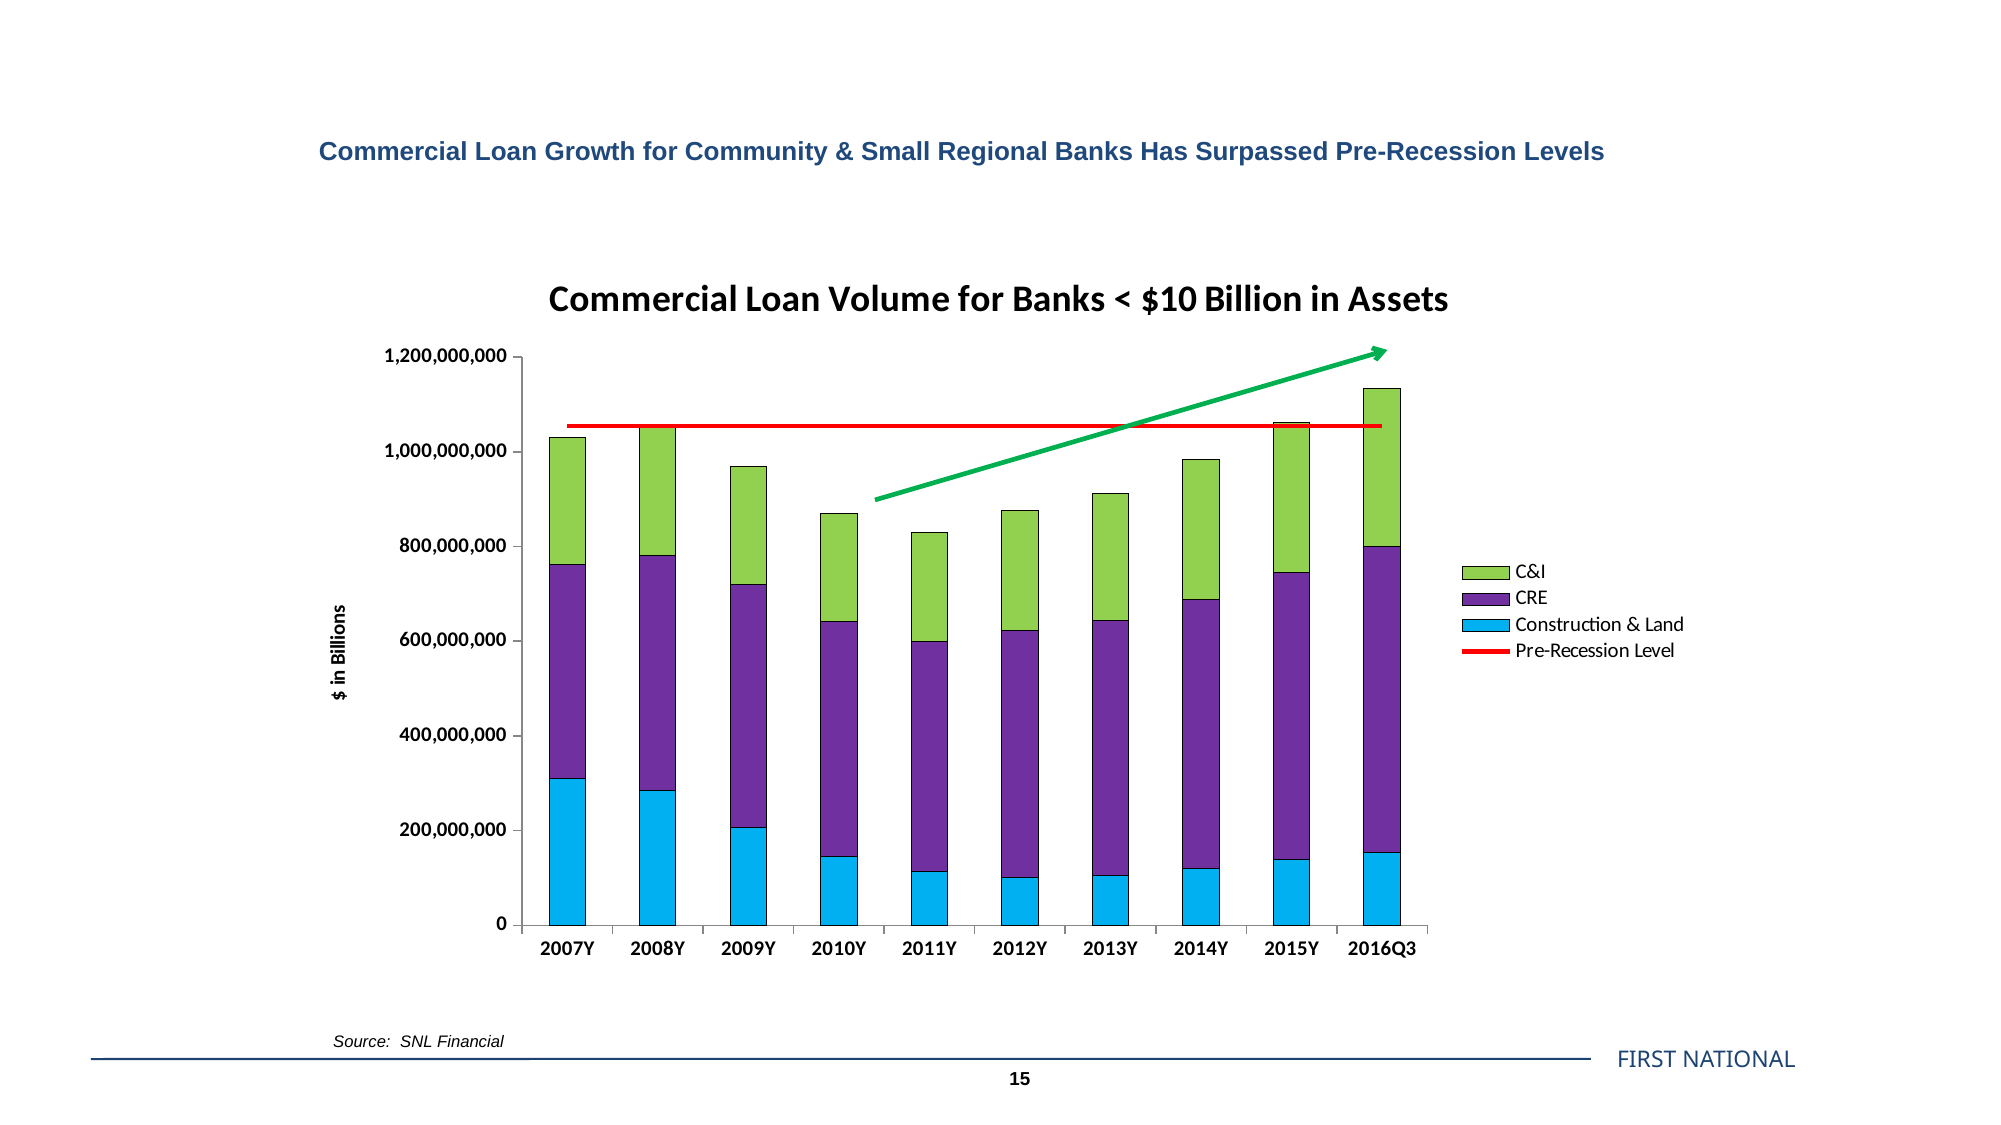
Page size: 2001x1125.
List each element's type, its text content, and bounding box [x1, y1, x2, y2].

title Commercial Loan Growth for Community & Small Regional Banks Has Surpassed Pre-Recession Levels [303, 112, 1654, 188]
slide_number 15 [951, 1059, 1046, 1097]
list Source: SNL Financial [318, 1003, 1671, 1059]
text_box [874, 349, 1388, 501]
chart [295, 249, 1704, 976]
